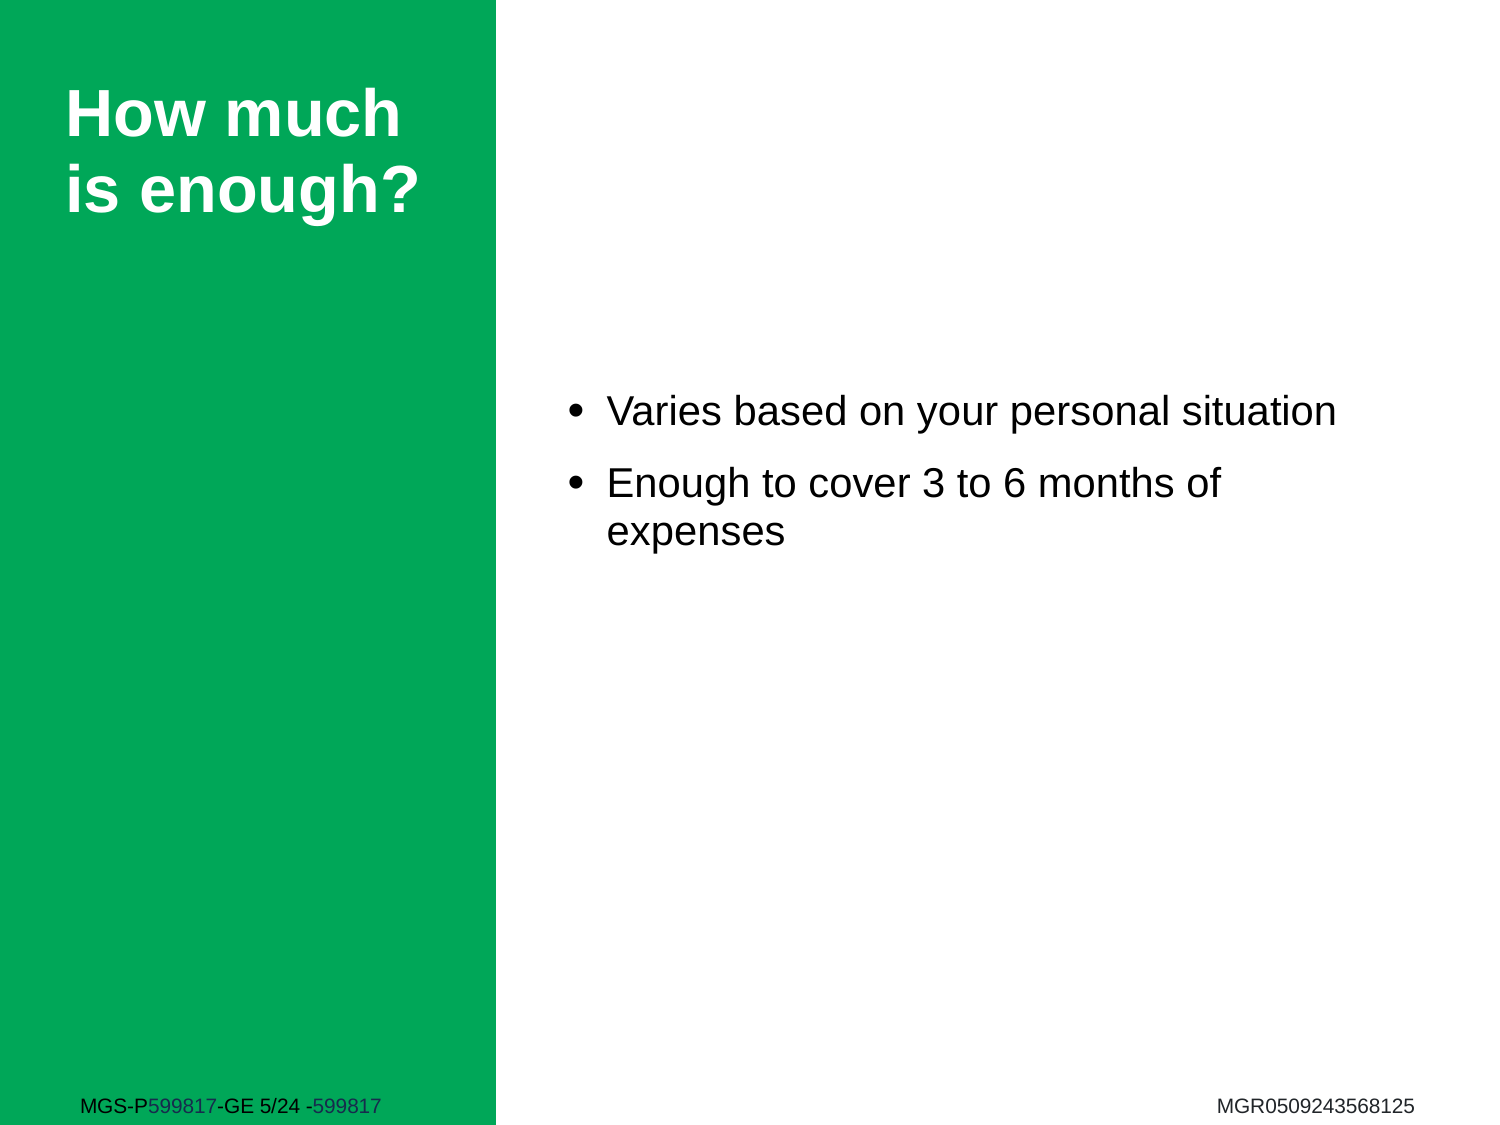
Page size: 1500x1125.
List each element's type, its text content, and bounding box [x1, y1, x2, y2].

title How much is enough? [65, 76, 471, 635]
text_box MGS-P599817-GE 5/24 -599817 [65, 1085, 415, 1125]
text_box MGR0509243568125 [1202, 1085, 1435, 1125]
list Varies based on your personal situation Enough to cover 3 to 6 months of expenses [567, 387, 1400, 993]
text_box [0, 0, 497, 1125]
